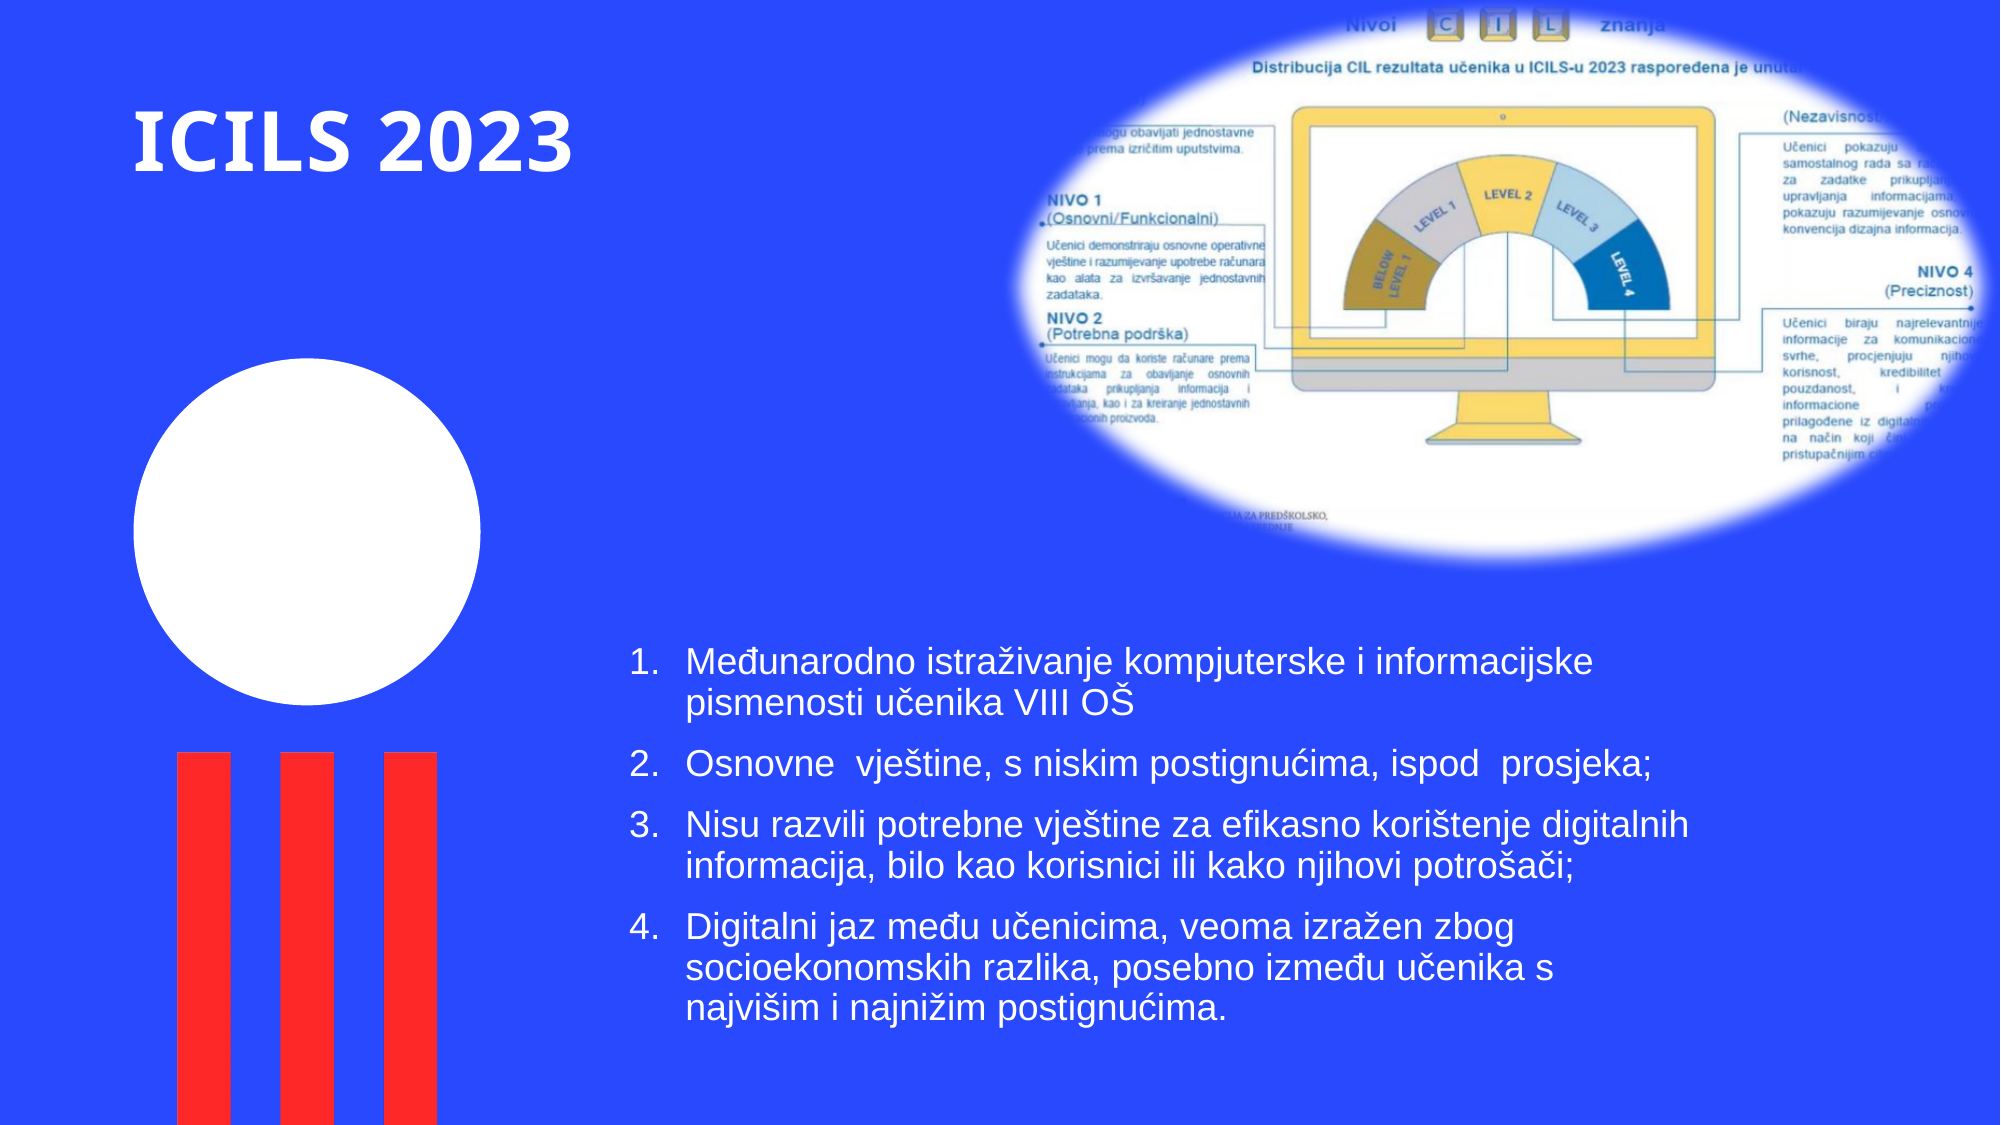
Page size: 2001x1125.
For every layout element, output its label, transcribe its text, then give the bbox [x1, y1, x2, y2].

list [1000, 0, 2000, 577]
list Međunarodno istraživanje kompjuterske i informacijske pismenosti učenika VIII OŠ Osnovne vještine, s niskim postignućima, ispod prosjeka; Nisu razvili potrebne vještine za efikasno korištenje digitalnih informacija, bilo kao korisnici ili kako njihovi potrošači; Digitalni jaz među učenicima, veoma izražen zbog socioekonomskih razlika, posebno između učenika s najvišim i najnižim postignućima. [629, 642, 1694, 1076]
title ICILS 2023 [133, 99, 1000, 290]
picture [178, 753, 437, 1125]
